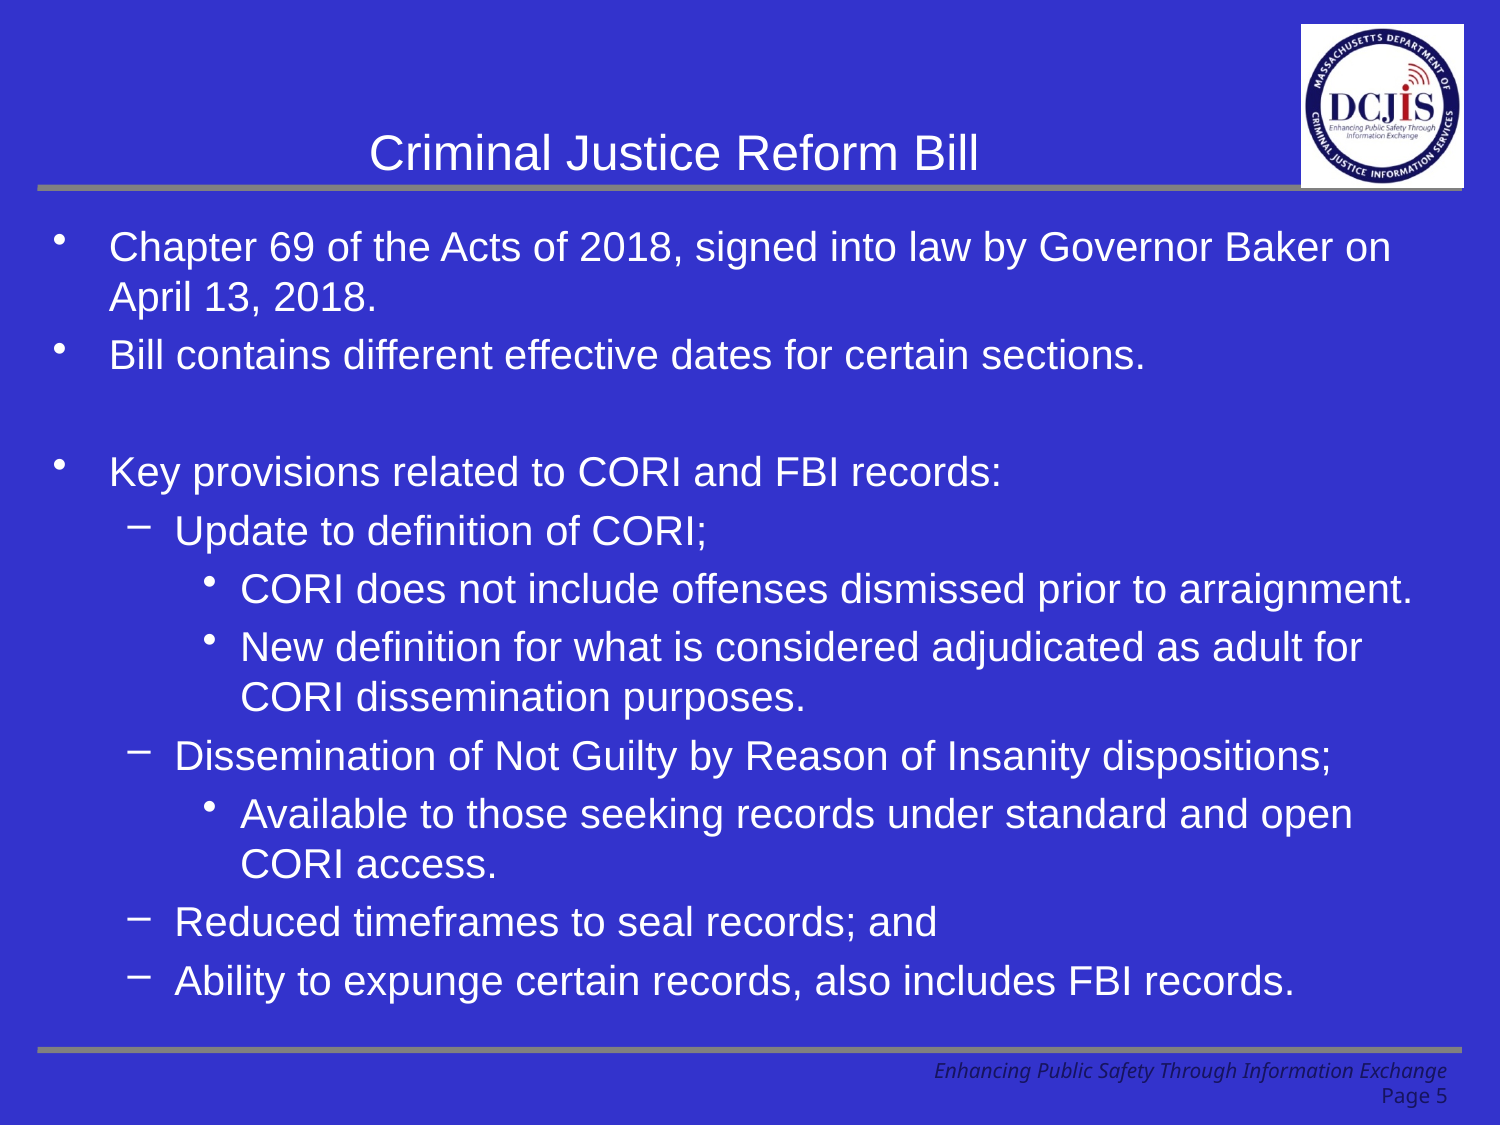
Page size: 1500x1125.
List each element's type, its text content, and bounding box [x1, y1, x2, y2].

list Chapter 69 of the Acts of 2018, signed into law by Governor Baker on April 13, 2018. Bill contains different effective dates for certain sections. Key provisions related to CORI and FBI records: Update to definition of CORI; CORI does not include offenses dismissed prior to arraignment. New definition for what is considered adjudicated as adult for CORI dissemination purposes. Dissemination of Not Guilty by Reason of Insanity dispositions; Available to those seeking records under standard and open CORI access. Reduced timeframes to seal records; and Ability to expunge certain records, also includes FBI records. [37, 212, 1463, 1026]
slide_number Page 5 [1149, 1074, 1463, 1113]
title Criminal Justice Reform Bill [49, 0, 1313, 188]
picture [1313, 24, 1464, 188]
footer Enhancing Public Safety Through Information Exchange [737, 1049, 1463, 1088]
